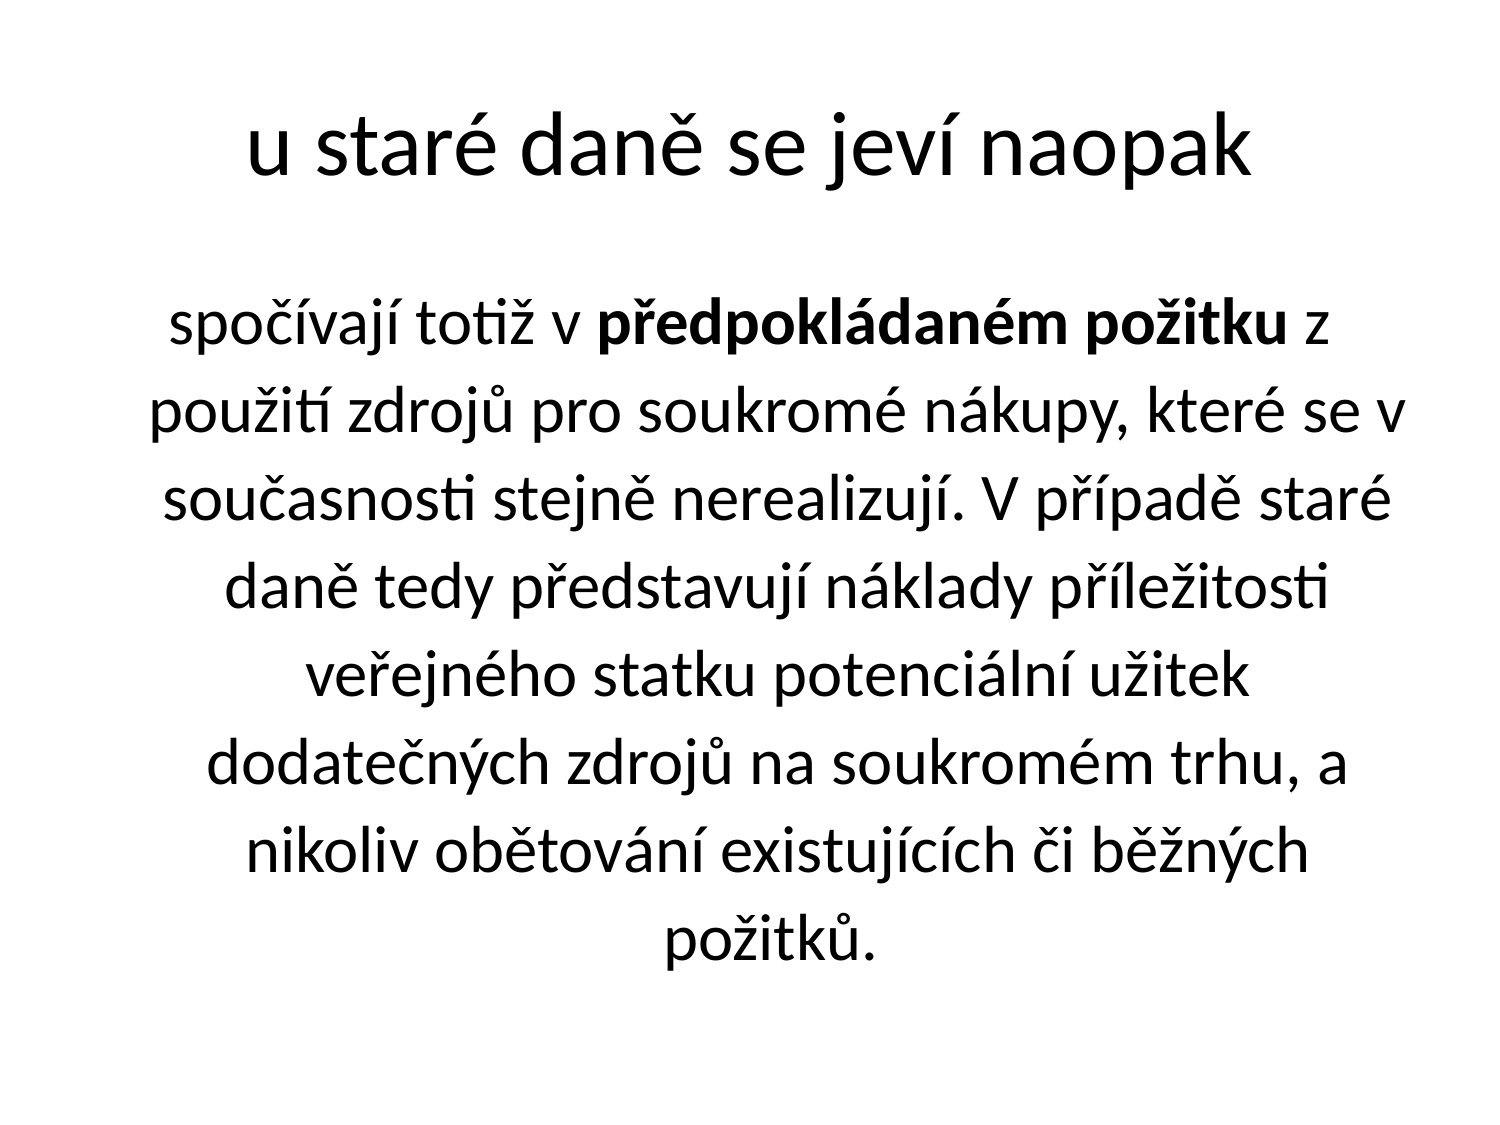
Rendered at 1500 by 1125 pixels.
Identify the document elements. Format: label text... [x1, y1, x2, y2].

list spočívají totiž v předpokládaném požitku z použití zdrojů pro soukromé nákupy, které se v současnosti stejně nerealizují. V případě staré daně tedy představují náklady příležitosti veřejného statku potenciální užitek dodatečných zdrojů na soukromém trhu, a nikoliv obětování existujících či běžných požitků. [75, 262, 1425, 1005]
title u staré daně se jeví naopak [75, 45, 1425, 233]
